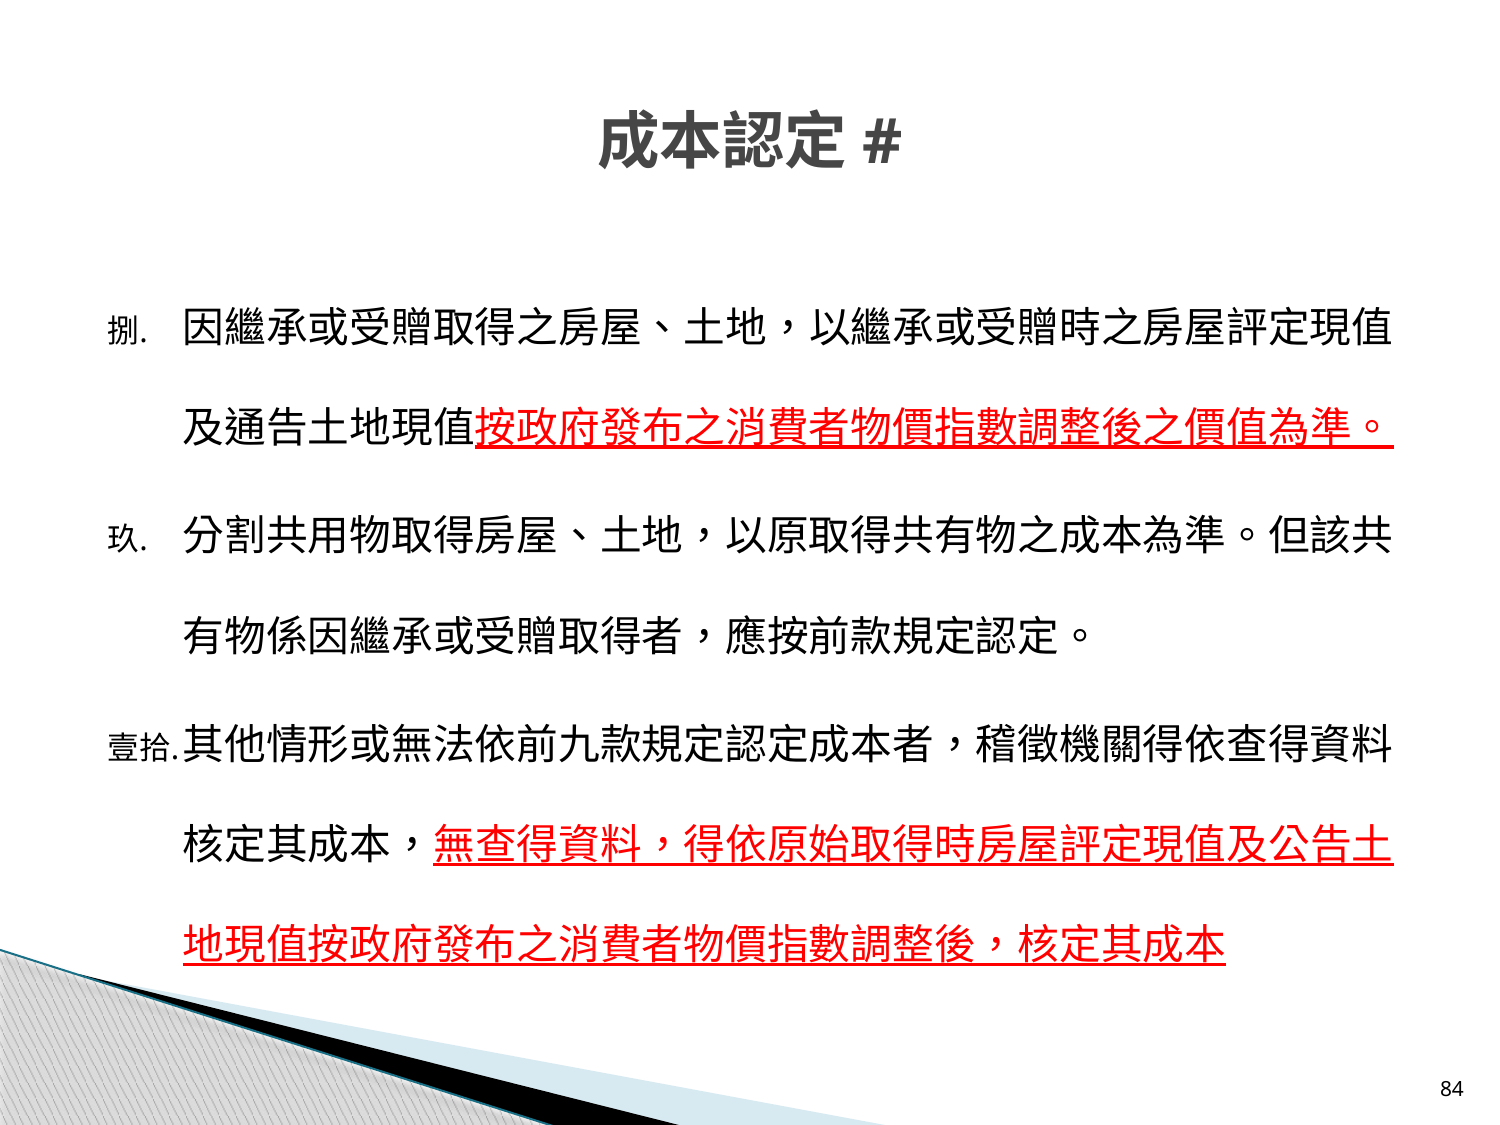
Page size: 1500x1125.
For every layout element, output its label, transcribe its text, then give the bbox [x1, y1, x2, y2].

list 因繼承或受贈取得之房屋、土地，以繼承或受贈時之房屋評定現值及通告土地現值按政府發布之消費者物價指數調整後之價值為準。 分割共用物取得房屋、土地，以原取得共有物之成本為準。但該共有物係因繼承或受贈取得者，應按前款規定認定。 其他情形或無法依前九款規定認定成本者，稽徵機關得依查得資料核定其成本，無查得資料，得依原始取得時房屋評定現值及公告土地現值按政府發布之消費者物價指數調整後，核定其成本 [75, 243, 1425, 986]
title 成本認定# [75, 45, 1425, 233]
slide_number 84 [1418, 1051, 1479, 1112]
